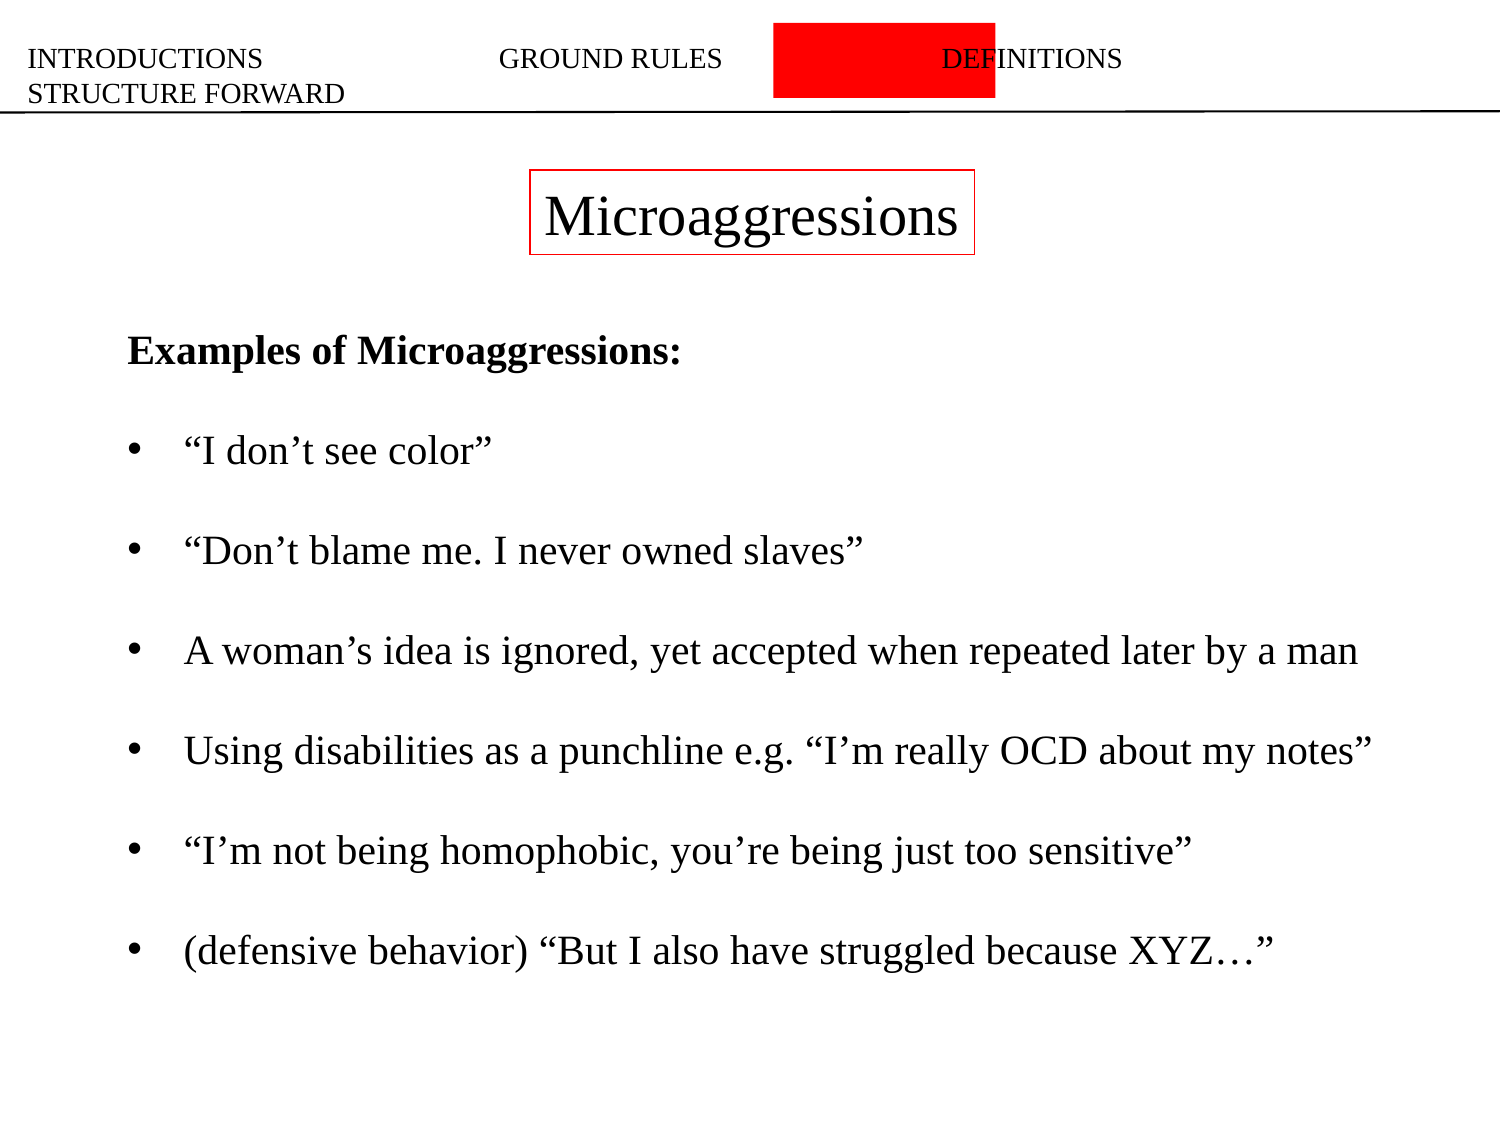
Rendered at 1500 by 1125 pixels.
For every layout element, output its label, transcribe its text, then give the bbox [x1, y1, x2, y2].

text_box INTRODUCTIONS GROUND RULES DEFINITIONS STRUCTURE FORWARD [12, 32, 1482, 117]
text_box Microaggressions [529, 170, 975, 255]
text_box Examples of Microaggressions: “I don’t see color” “Don’t blame me. I never owned slaves” A woman’s idea is ignored, yet accepted when repeated later by a man Using disabilities as a punchline e.g. “I’m really OCD about my notes” “I’m not being homophobic, you’re being just too sensitive” (defensive behavior) “But I also have struggled because XYZ…” [112, 315, 1437, 1125]
text_box [773, 22, 996, 32]
